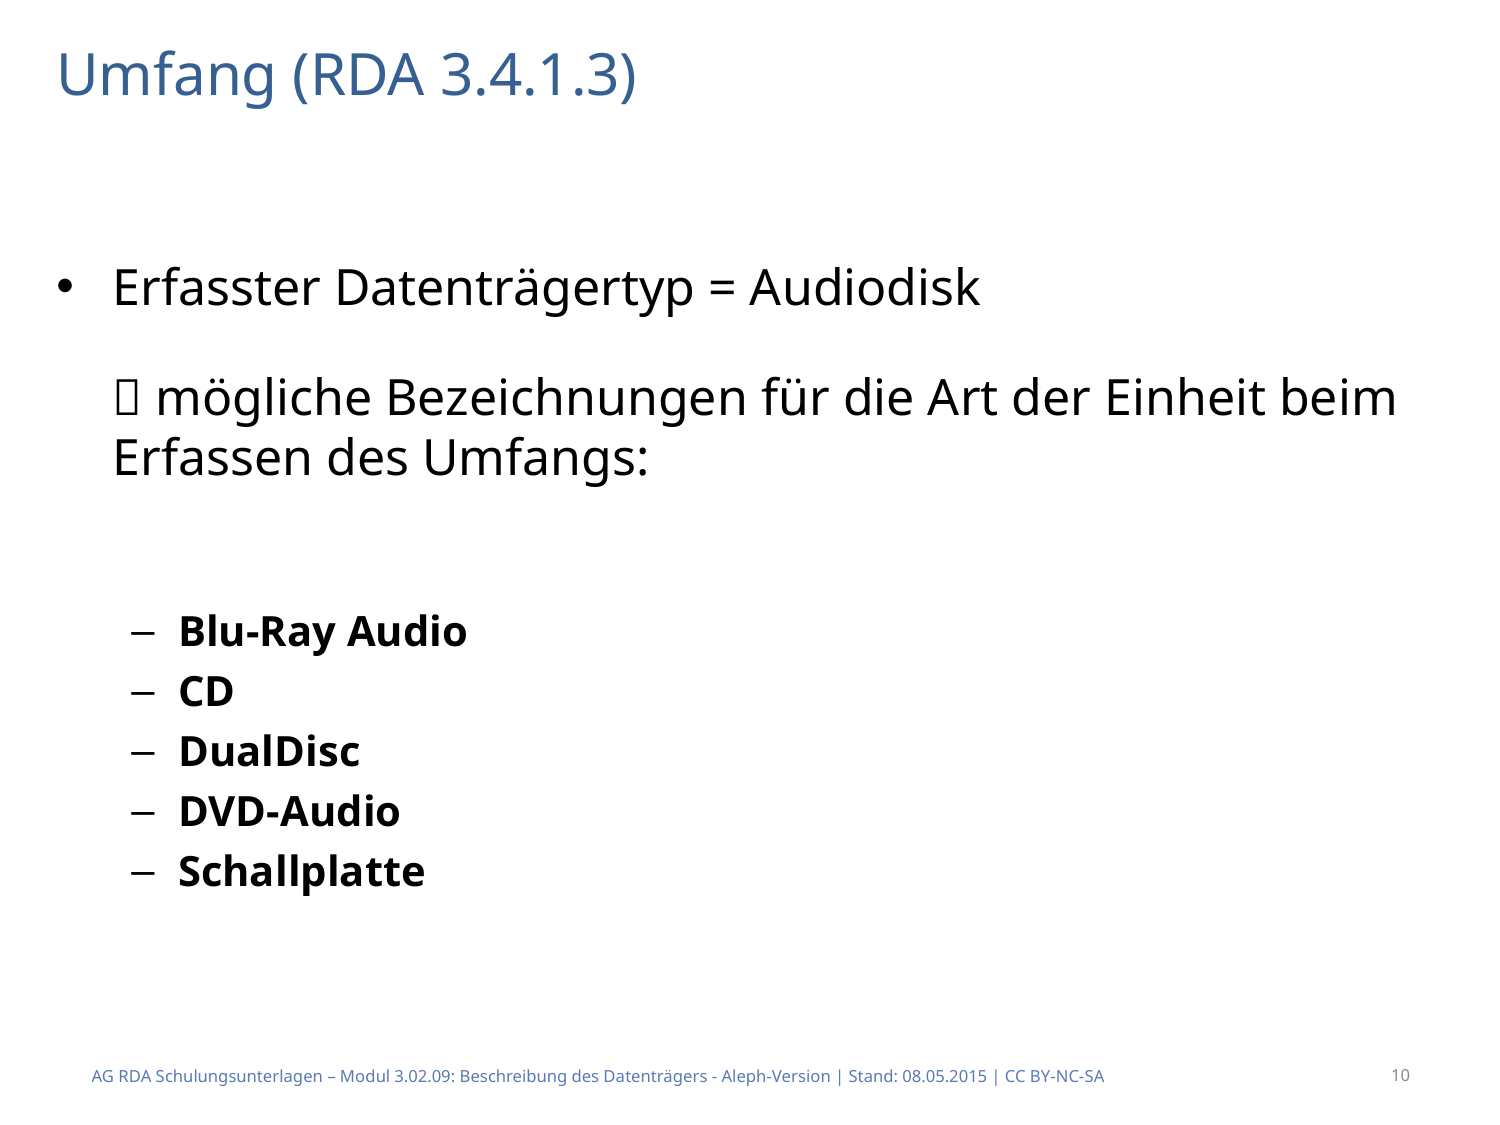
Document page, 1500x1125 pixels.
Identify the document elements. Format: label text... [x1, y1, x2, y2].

list Erfasster Datenträgertyp = Audiodisk  mögliche Bezeichnungen für die Art der Einheit beim Erfassen des Umfangs: Blu-Ray Audio CD DualDisc DVD-Audio Schallplatte [41, 137, 1459, 1036]
title Umfang (RDA 3.4.1.3) [41, 30, 1459, 114]
footer AG RDA Schulungsunterlagen – Modul 3.02.09: Beschreibung des Datenträgers - Aleph-Version | Stand: 08.05.2015 | CC BY-NC-SA [76, 1045, 1187, 1106]
slide_number 10 [1187, 1045, 1425, 1106]
